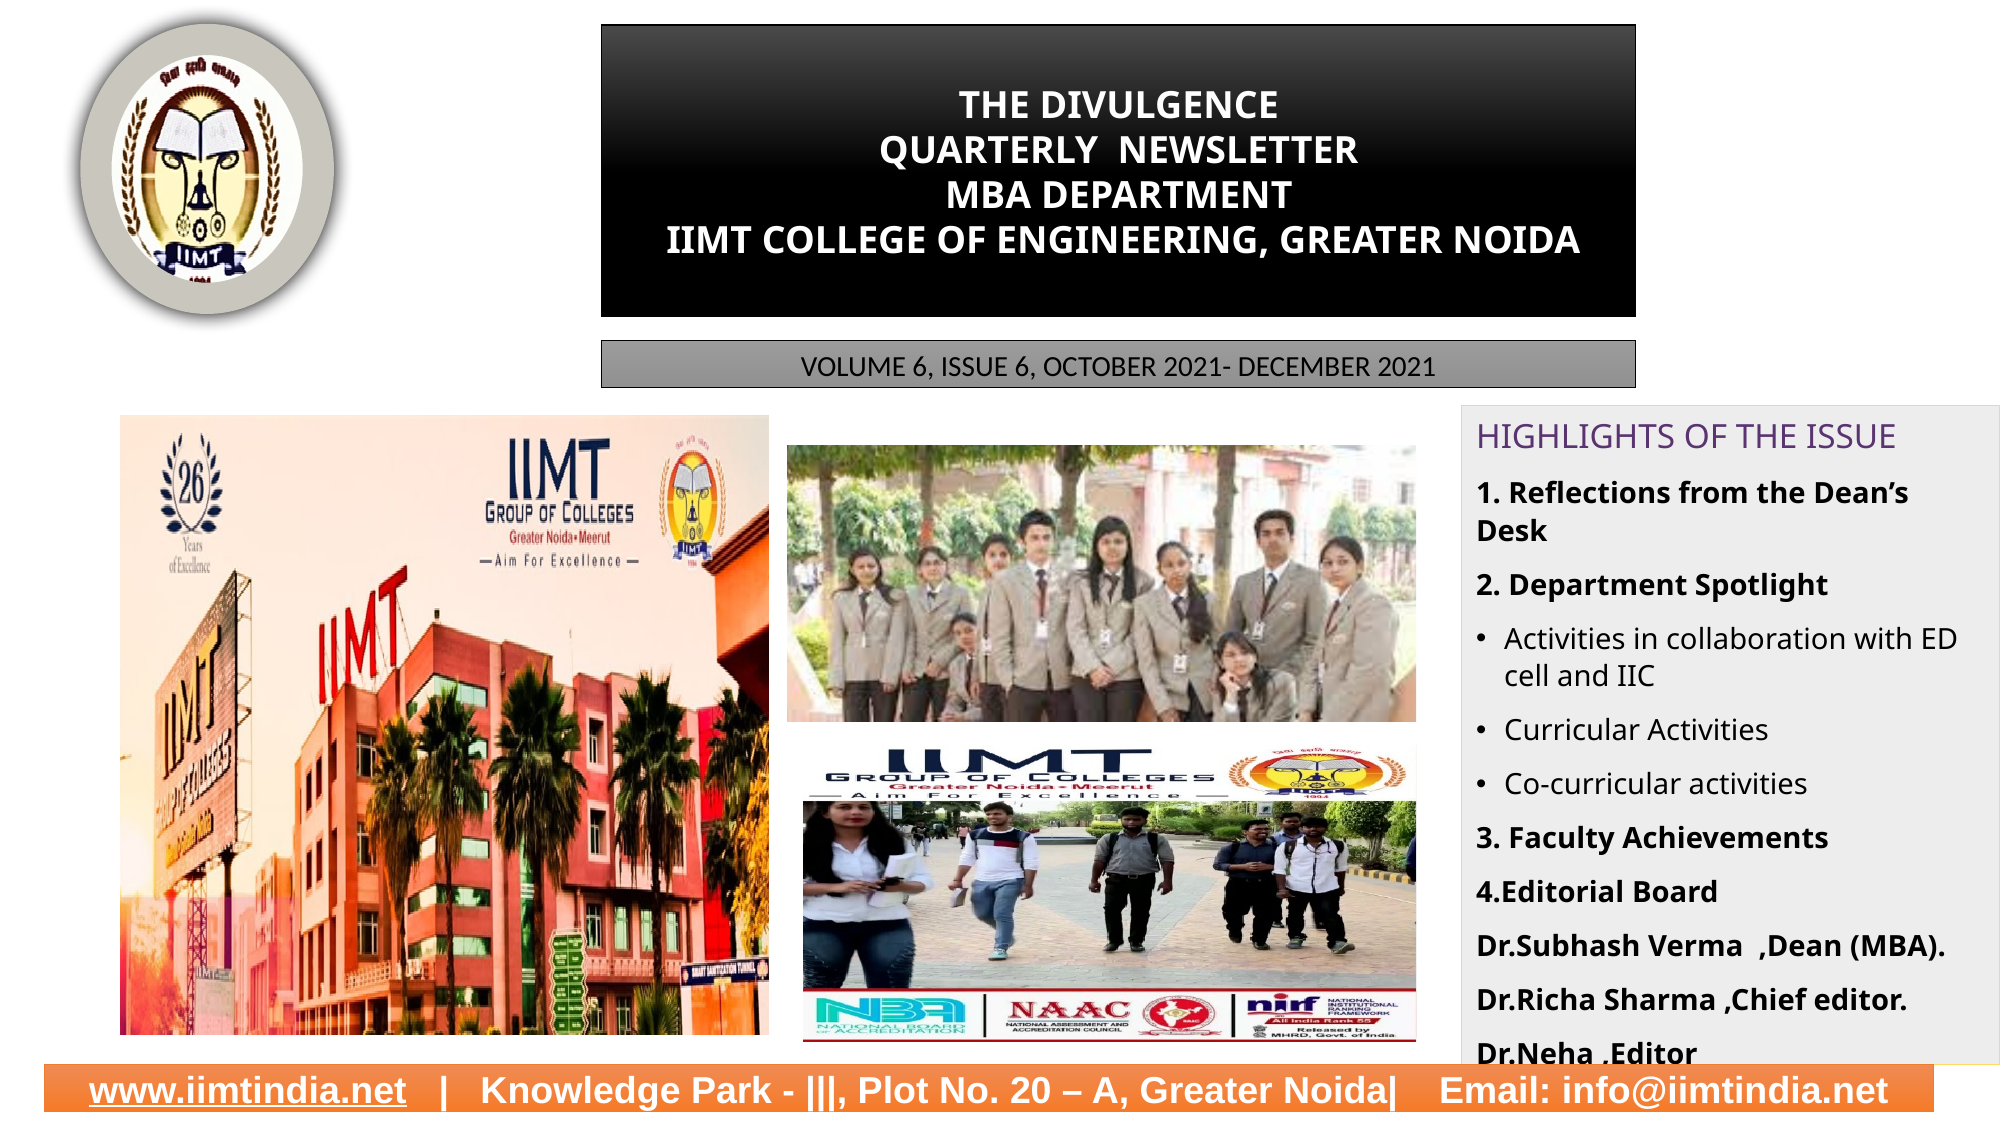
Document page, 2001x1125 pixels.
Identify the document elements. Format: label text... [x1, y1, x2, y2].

picture [95, 39, 319, 299]
text_box HIGHLIGHTS OF THE ISSUE 1. Reflections from the Dean’s Desk 2. Department Spotlight Activities in collaboration with ED cell and IIC Curricular Activities Co-curricular activities 3. Faculty Achievements 4.Editorial Board Dr.Subhash Verma ,Dean (MBA). Dr.Richa Sharma ,Chief editor. Dr.Neha ,Editor [1461, 405, 2000, 1065]
text_box THE DIVULGENCE QUARTERLY NEWSLETTER MBA DEPARTMENT IIMT COLLEGE OF ENGINEERING, GREATER NOIDA [601, 24, 1636, 317]
picture [803, 745, 1417, 1042]
picture [120, 415, 769, 1035]
picture [786, 445, 1417, 722]
text_box www.iimtindia.net | Knowledge Park - |||, Plot No. 20 – A, Greater Noida| Email: info@iimtindia.net [44, 1064, 1934, 1112]
text_box VOLUME 6, ISSUE 6, OCTOBER 2021- DECEMBER 2021 [601, 340, 1636, 388]
